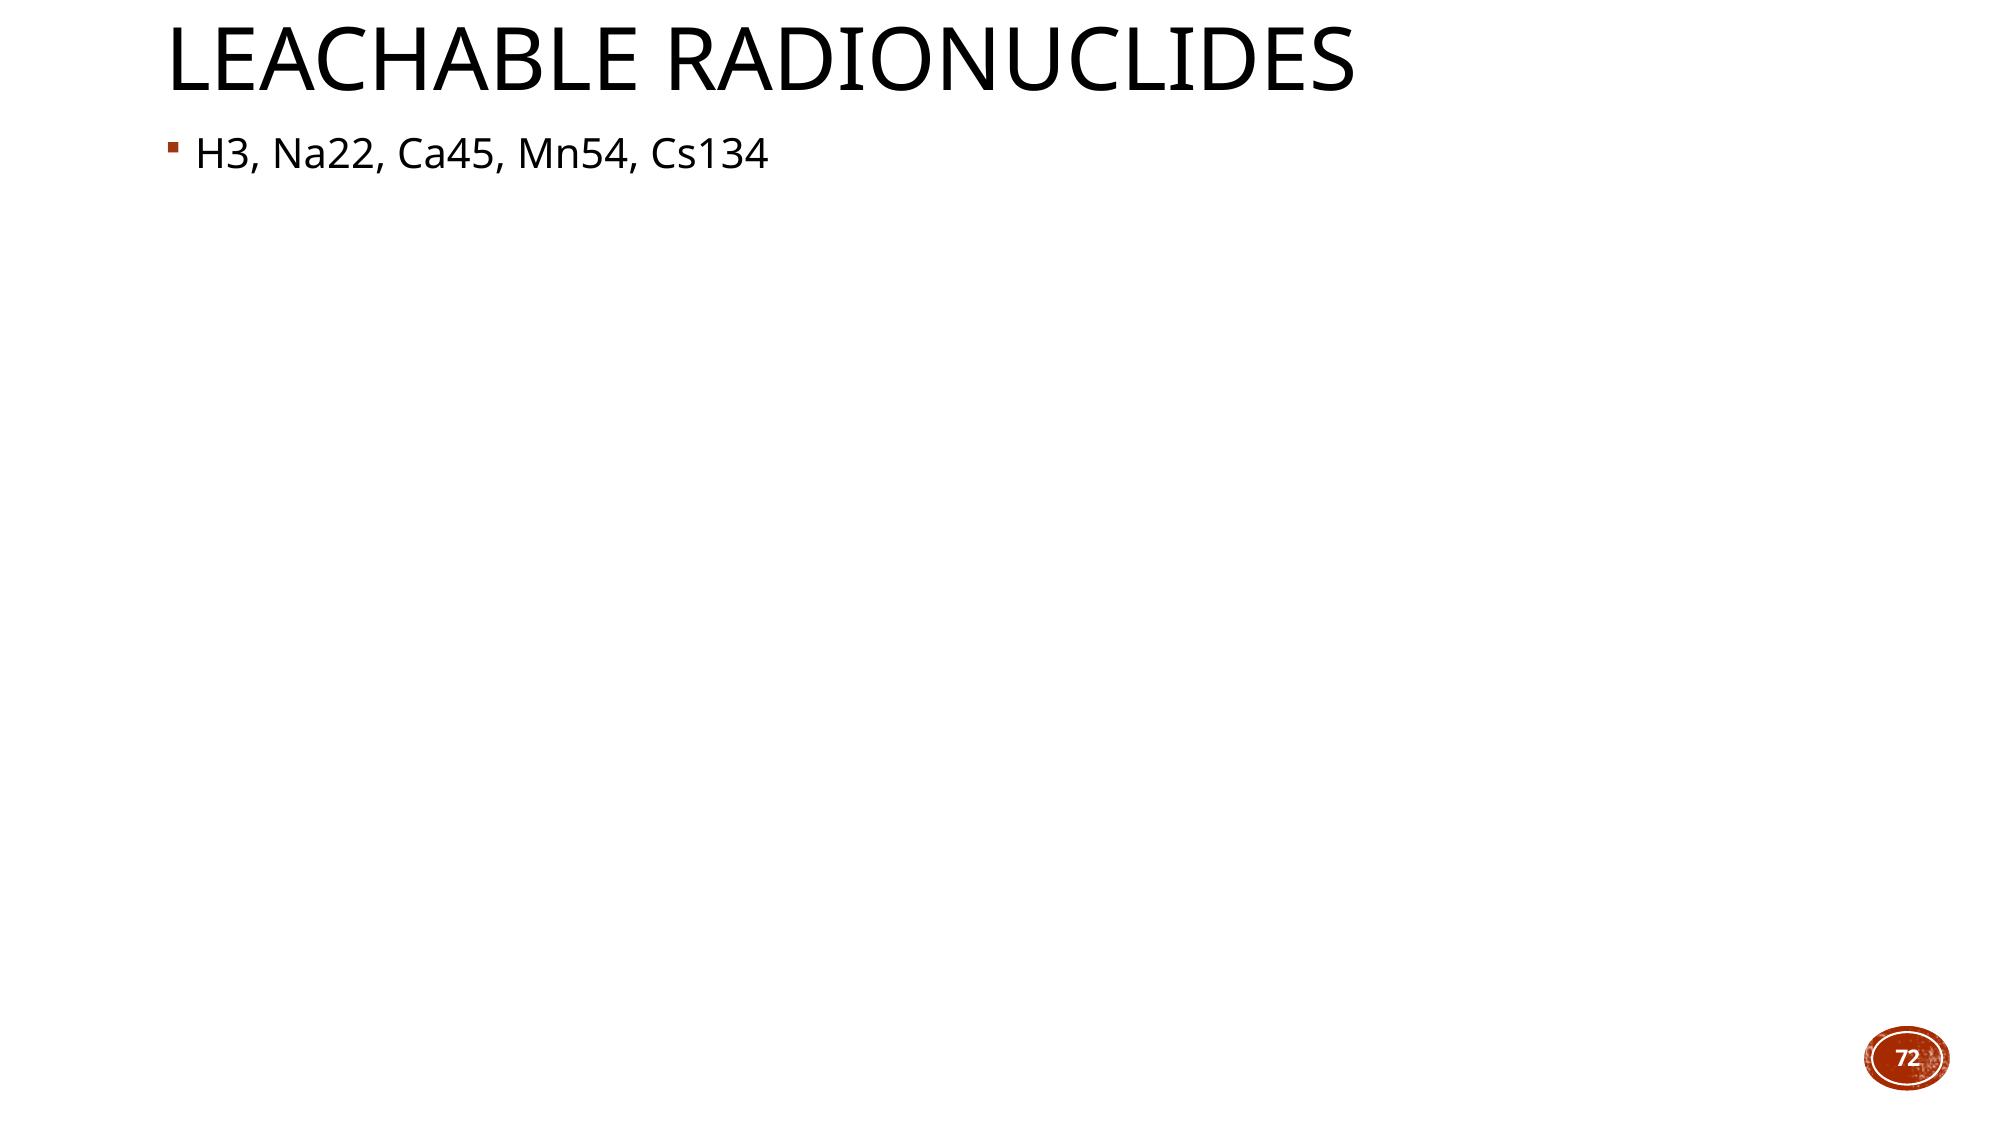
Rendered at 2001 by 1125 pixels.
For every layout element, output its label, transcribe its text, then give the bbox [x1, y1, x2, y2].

list H3, Na22, Ca45, Mn54, Cs134 [150, 125, 1850, 1013]
slide_number 72 [1855, 1028, 1961, 1089]
title Leachable radionuclides [150, 0, 1850, 125]
